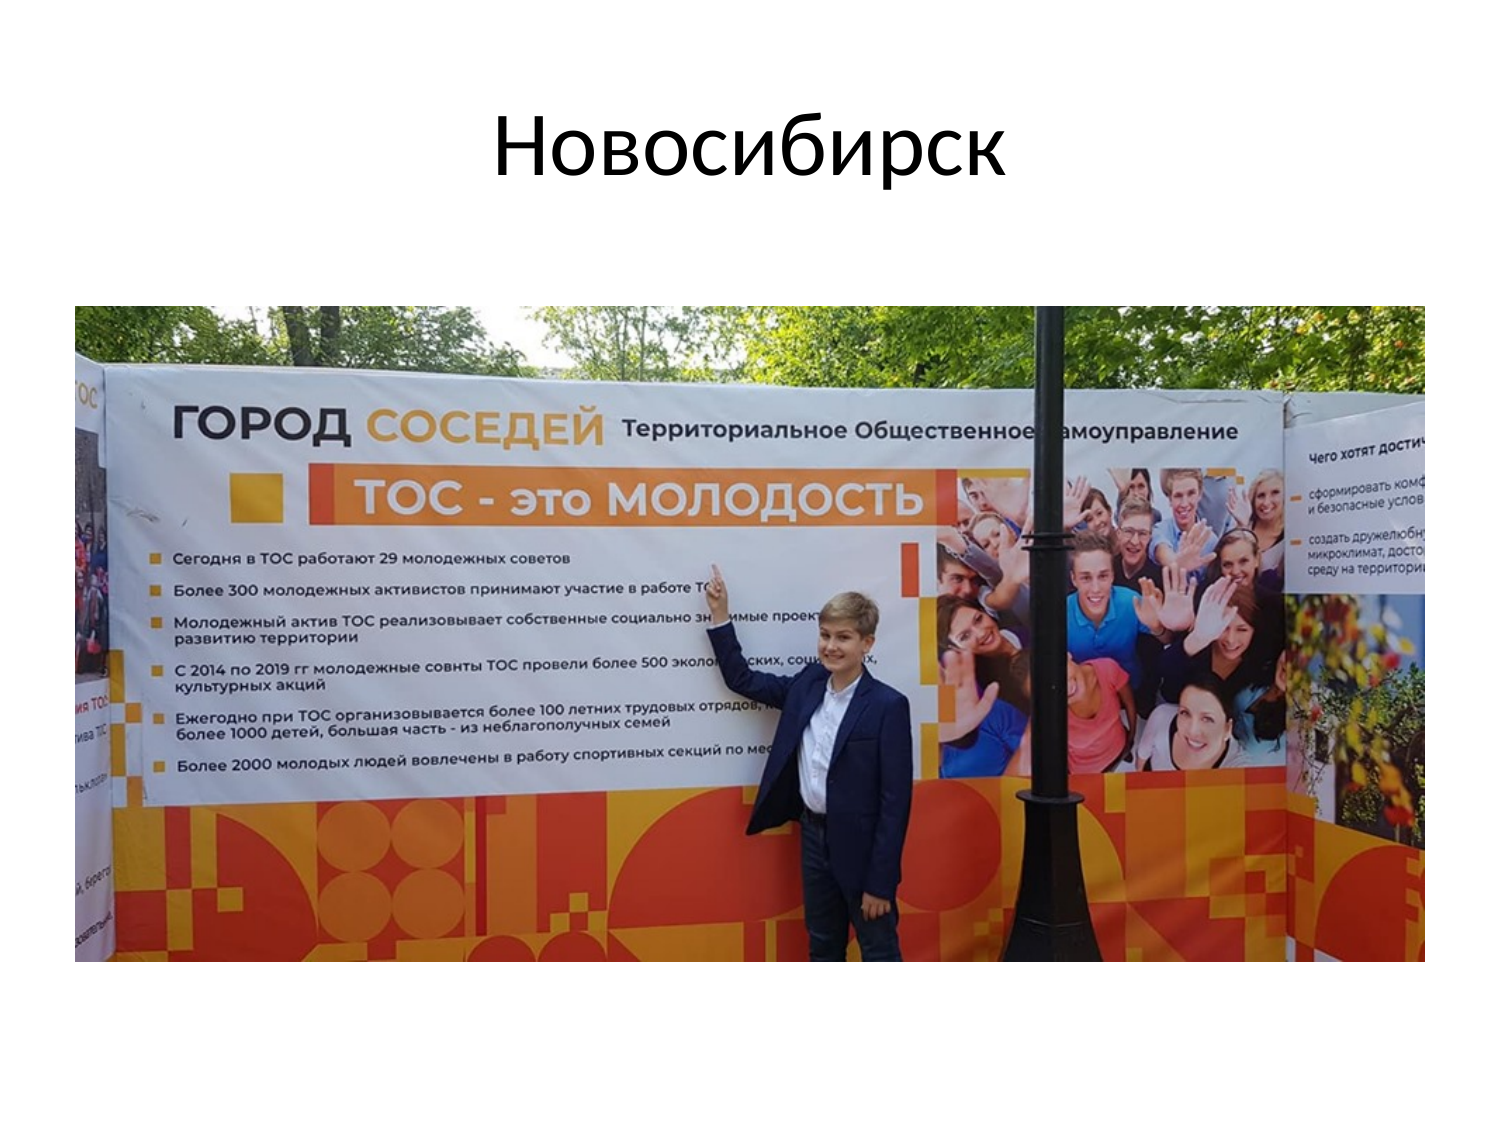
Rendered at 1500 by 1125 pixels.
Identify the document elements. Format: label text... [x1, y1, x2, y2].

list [74, 305, 1426, 962]
title Новосибирск [75, 45, 1425, 233]
